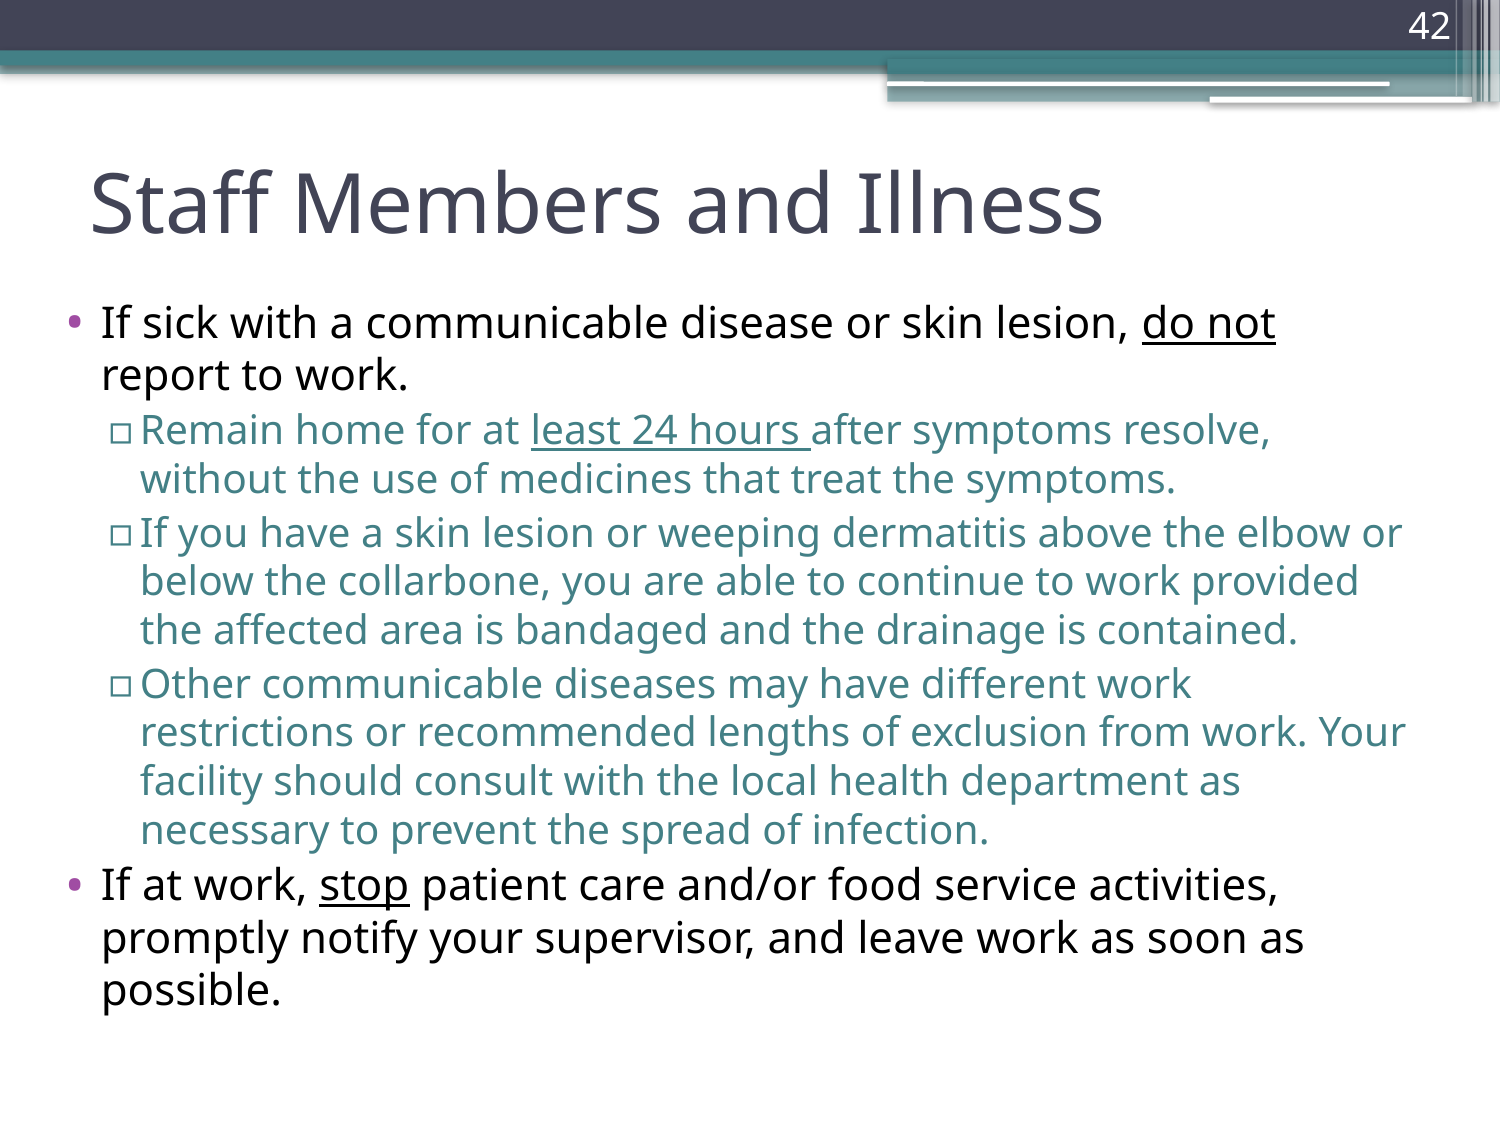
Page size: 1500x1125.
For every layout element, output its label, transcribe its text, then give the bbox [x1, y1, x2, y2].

list If sick with a communicable disease or skin lesion, do not report to work. Remain home for at least 24 hours after symptoms resolve, without the use of medicines that treat the symptoms. If you have a skin lesion or weeping dermatitis above the elbow or below the collarbone, you are able to continue to work provided the affected area is bandaged and the drainage is contained. Other communicable diseases may have different work restrictions or recommended lengths of exclusion from work. Your facility should consult with the local health department as necessary to prevent the spread of infection. If at work, stop patient care and/or food service activities, promptly notify your supervisor, and leave work as soon as possible. [37, 287, 1425, 1079]
slide_number 42 [1341, 0, 1466, 61]
title Staff Members and Illness [75, 112, 1425, 287]
